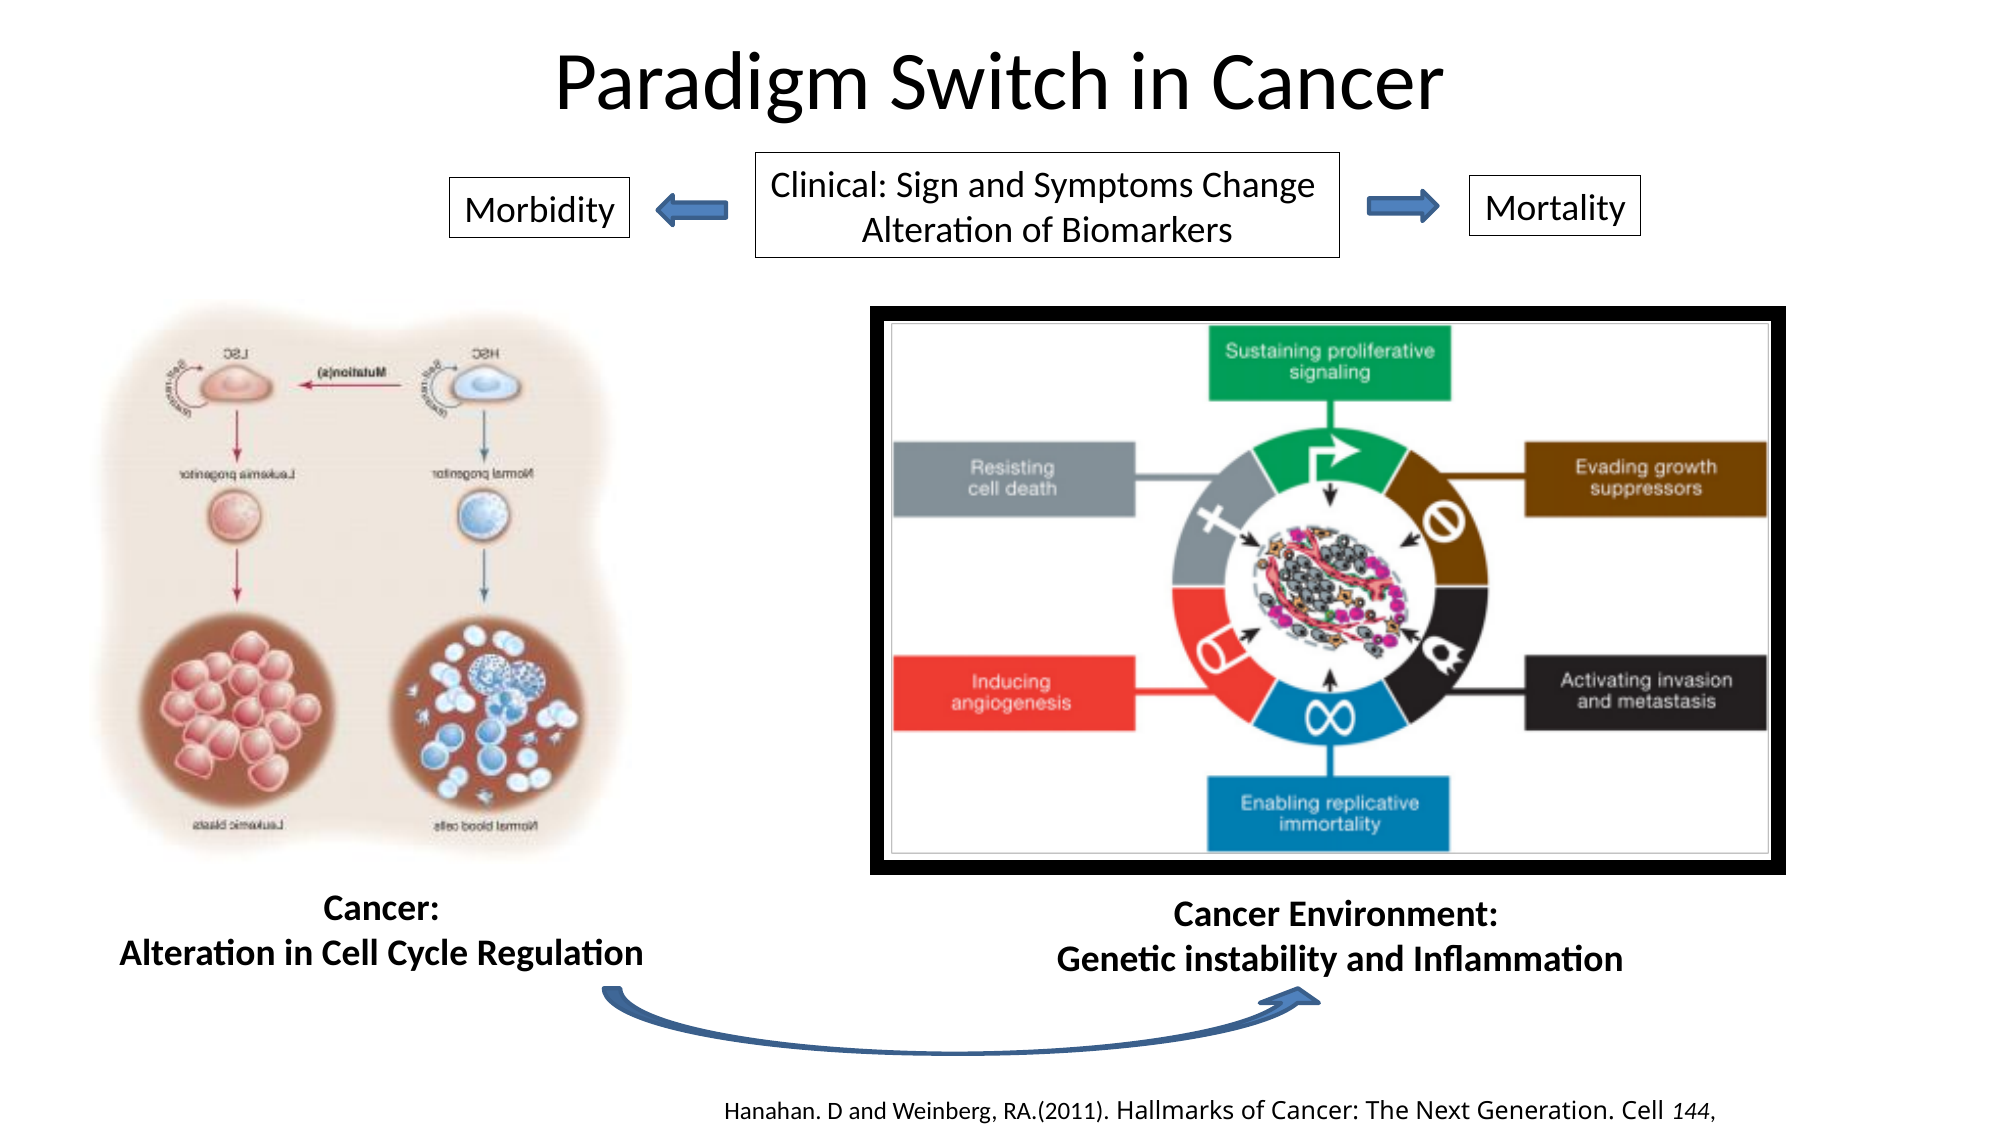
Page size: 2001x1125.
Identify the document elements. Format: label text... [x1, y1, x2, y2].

text_box Hanahan. D and Weinberg, RA.(2011). Hallmarks of Cancer: The Next Generation. Cell 144, 646–73 [709, 1087, 1750, 1125]
text_box [601, 986, 1321, 1056]
text_box Clinical: Sign and Symptoms Change Alteration of Biomarkers [755, 152, 1340, 258]
text_box Mortality [1469, 175, 1641, 236]
text_box [1366, 188, 1440, 223]
text_box Morbidity [449, 177, 630, 238]
text_box Cancer: Alteration in Cell Cycle Regulation [104, 875, 660, 981]
picture [88, 299, 632, 864]
title Paradigm Switch in Cancer [353, 0, 1647, 185]
text_box [655, 193, 729, 228]
text_box Cancer Environment: Genetic instability and Inflammation [1041, 881, 1640, 986]
picture [883, 320, 1772, 861]
